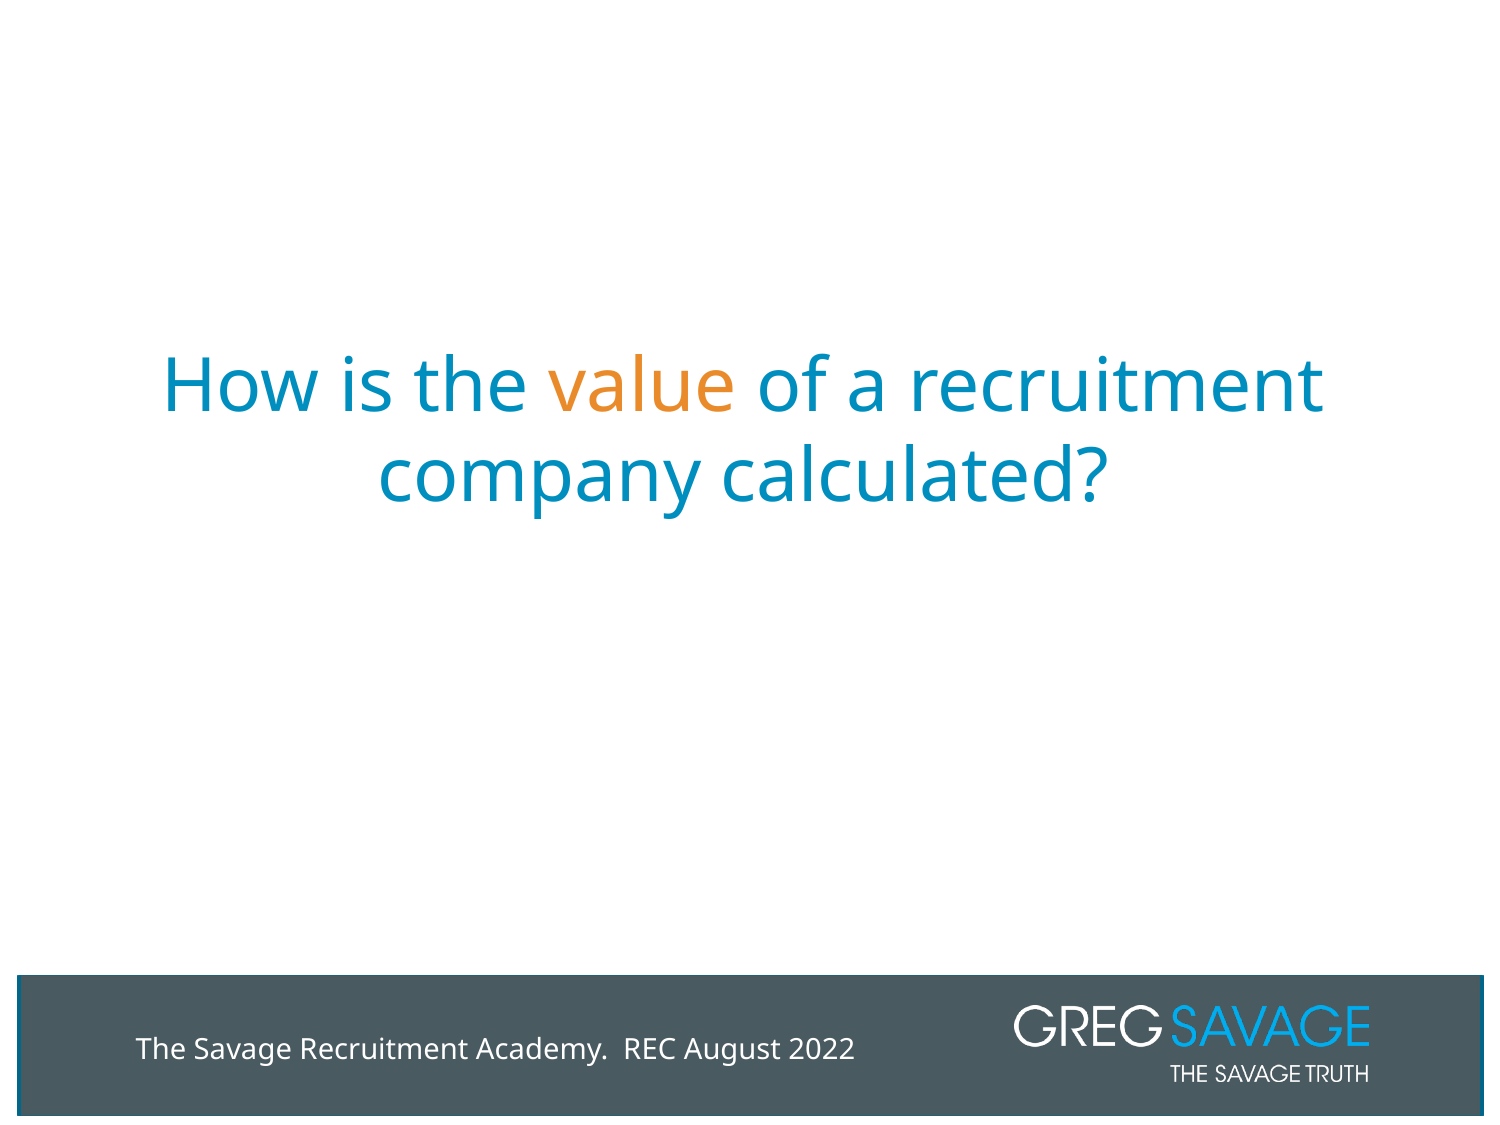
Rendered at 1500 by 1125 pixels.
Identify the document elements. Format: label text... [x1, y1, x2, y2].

picture [22, 975, 1479, 1116]
title How is the value of a recruitment company calculated? [135, 149, 1352, 705]
footer The Savage Recruitment Academy. REC August 2022 [135, 1017, 939, 1070]
